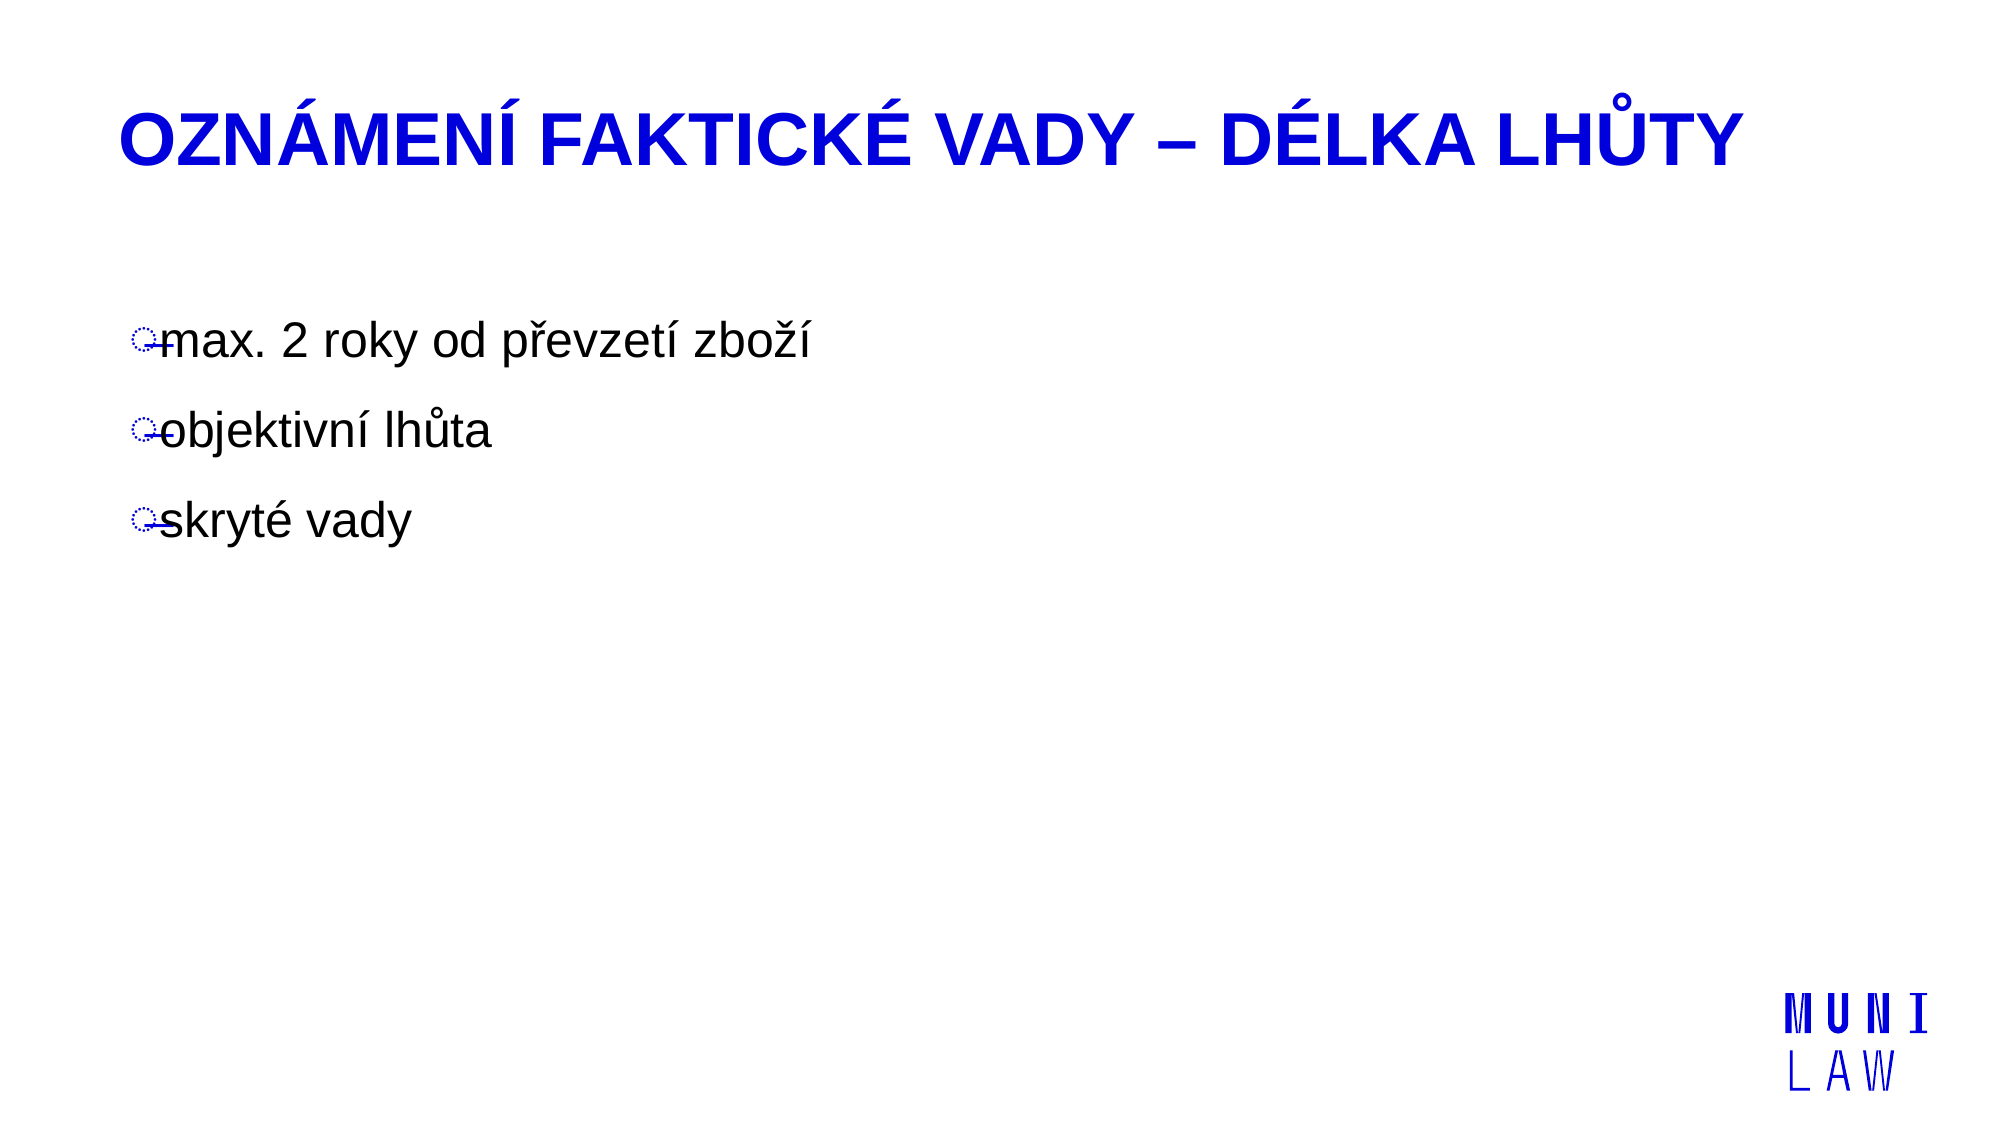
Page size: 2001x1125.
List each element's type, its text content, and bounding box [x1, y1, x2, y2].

title Oznámení faktické vady – délka lhůty [118, 118, 1883, 193]
list max. 2 roky od převzetí zboží objektivní lhůta skryté vady [118, 277, 1883, 957]
